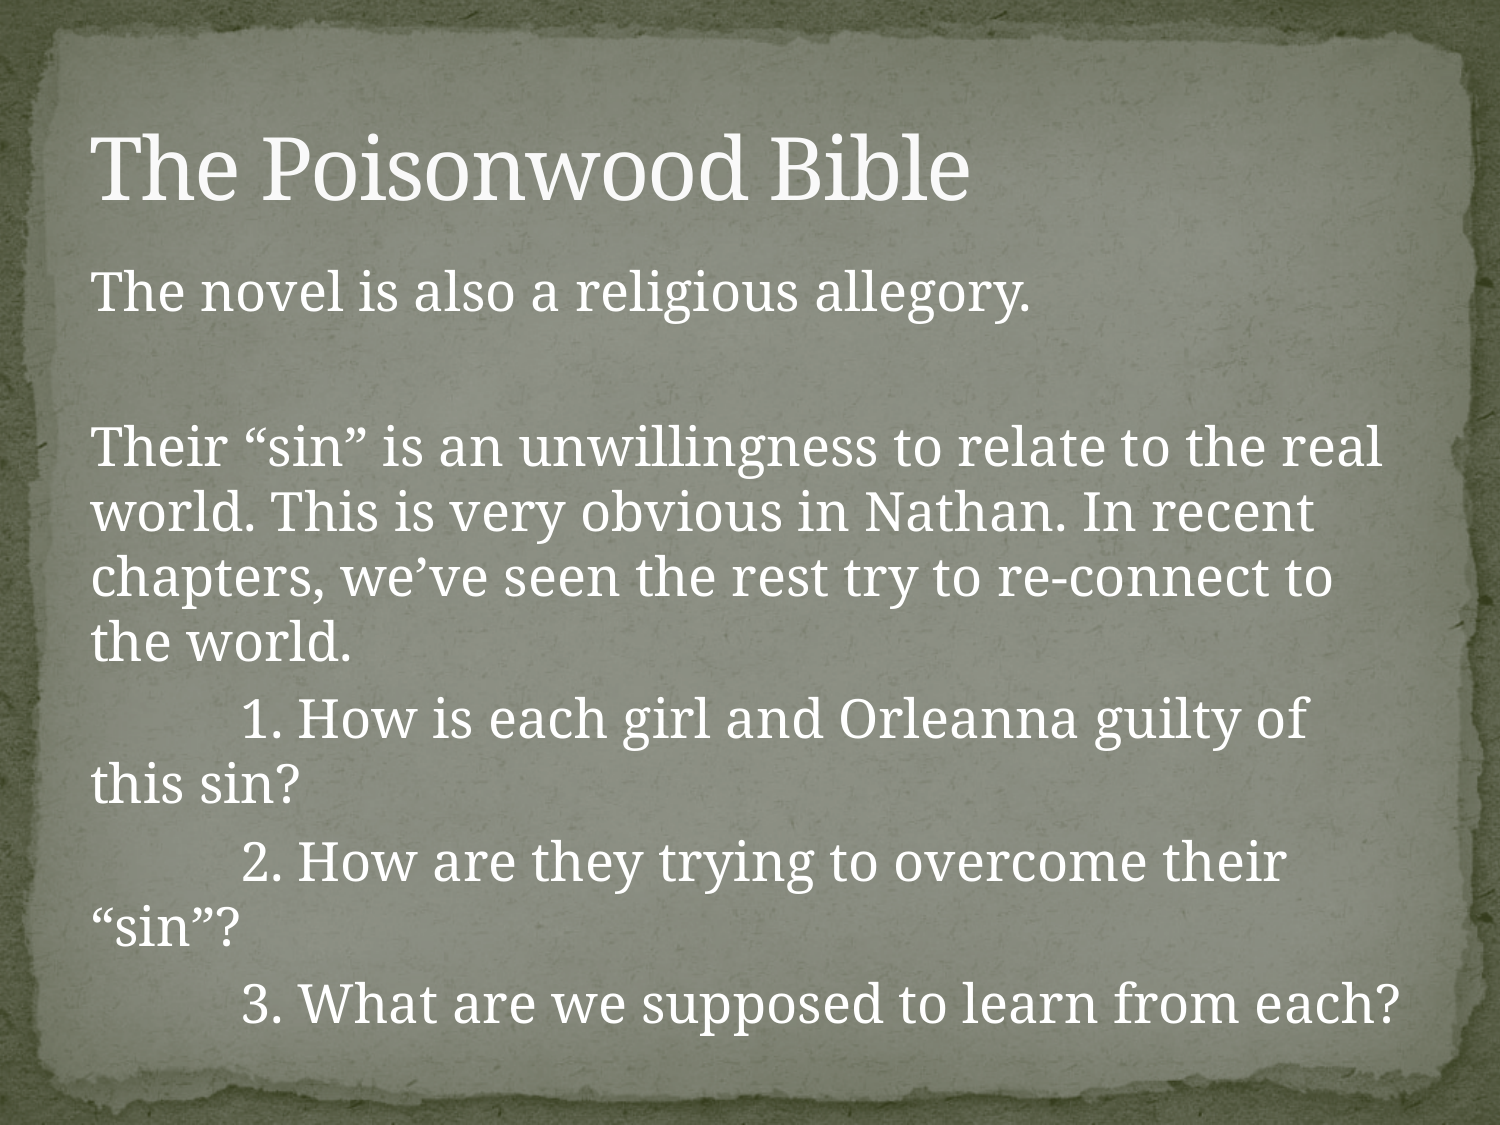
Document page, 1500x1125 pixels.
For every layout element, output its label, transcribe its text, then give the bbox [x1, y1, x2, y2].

title The Poisonwood Bible [74, 24, 1425, 225]
list The novel is also a religious allegory. Their “sin” is an unwillingness to relate to the real world. This is very obvious in Nathan. In recent chapters, we’ve seen the rest try to re-connect to the world. 1. How is each girl and Orleanna guilty of this sin? 2. How are they trying to overcome their “sin”? 3. What are we supposed to learn from each? [75, 249, 1425, 1000]
